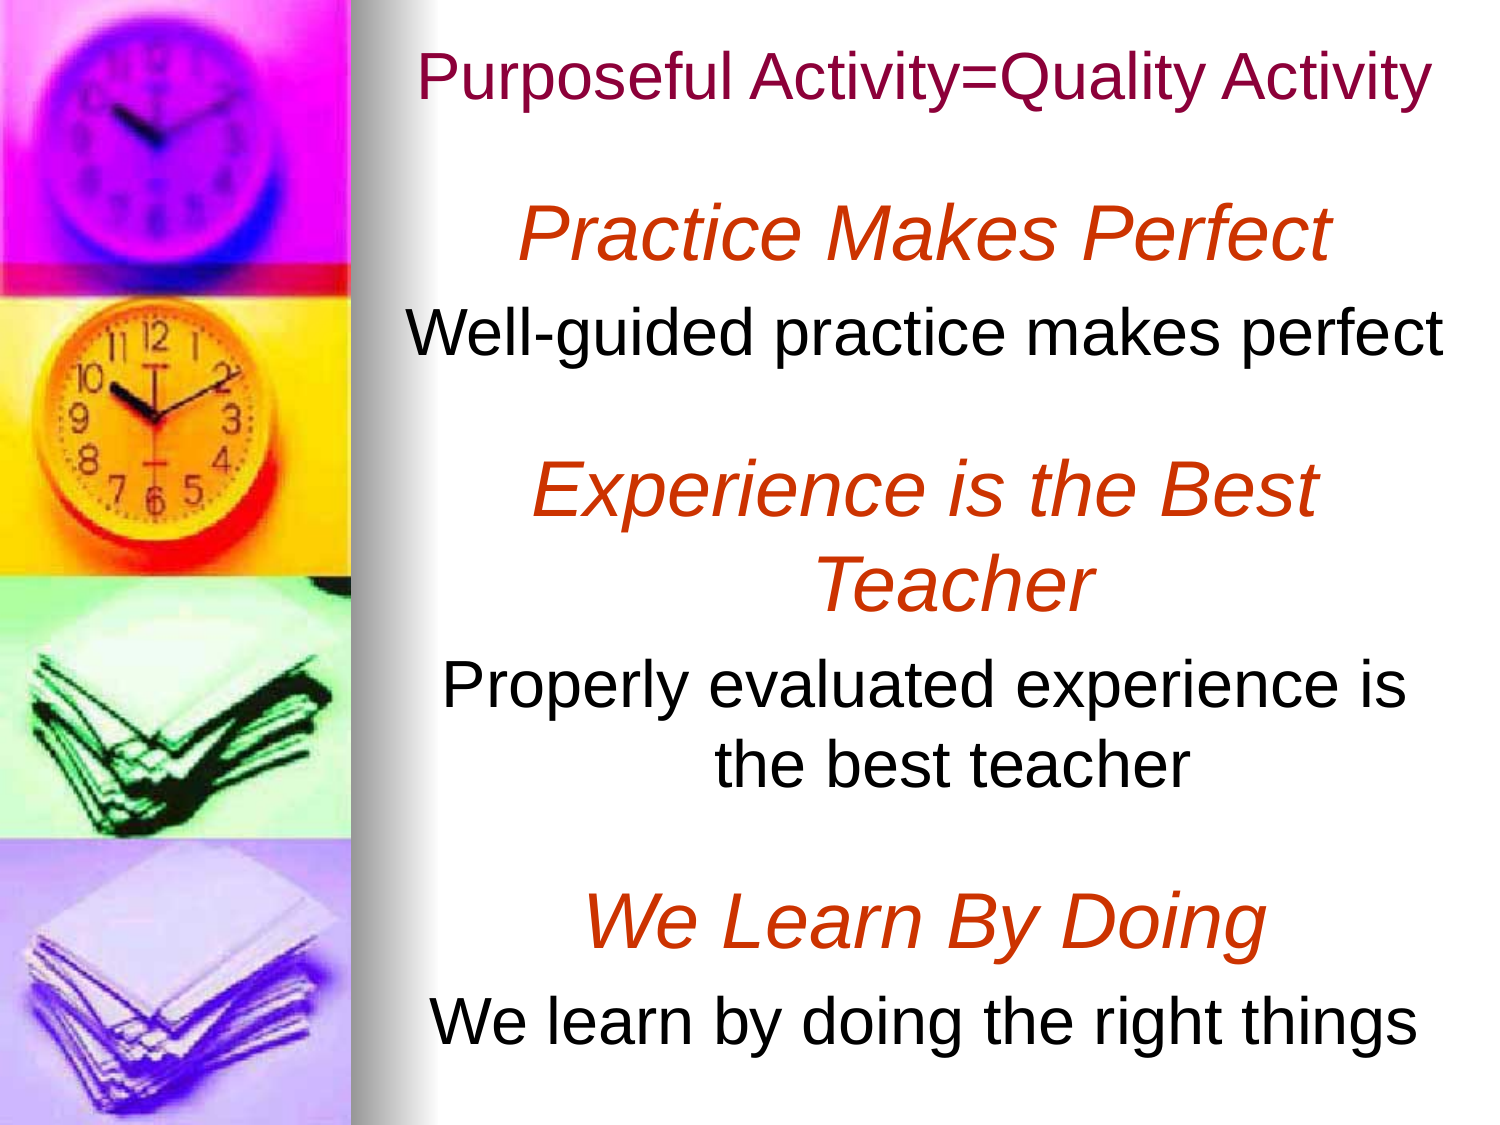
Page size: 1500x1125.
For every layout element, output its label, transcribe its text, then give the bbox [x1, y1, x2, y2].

picture [0, 0, 351, 1125]
list Purposeful Activity=Quality Activity Practice Makes Perfect Well-guided practice makes perfect Experience is the Best Teacher Properly evaluated experience is the best teacher We Learn By Doing We learn by doing the right things [374, 24, 1476, 1125]
